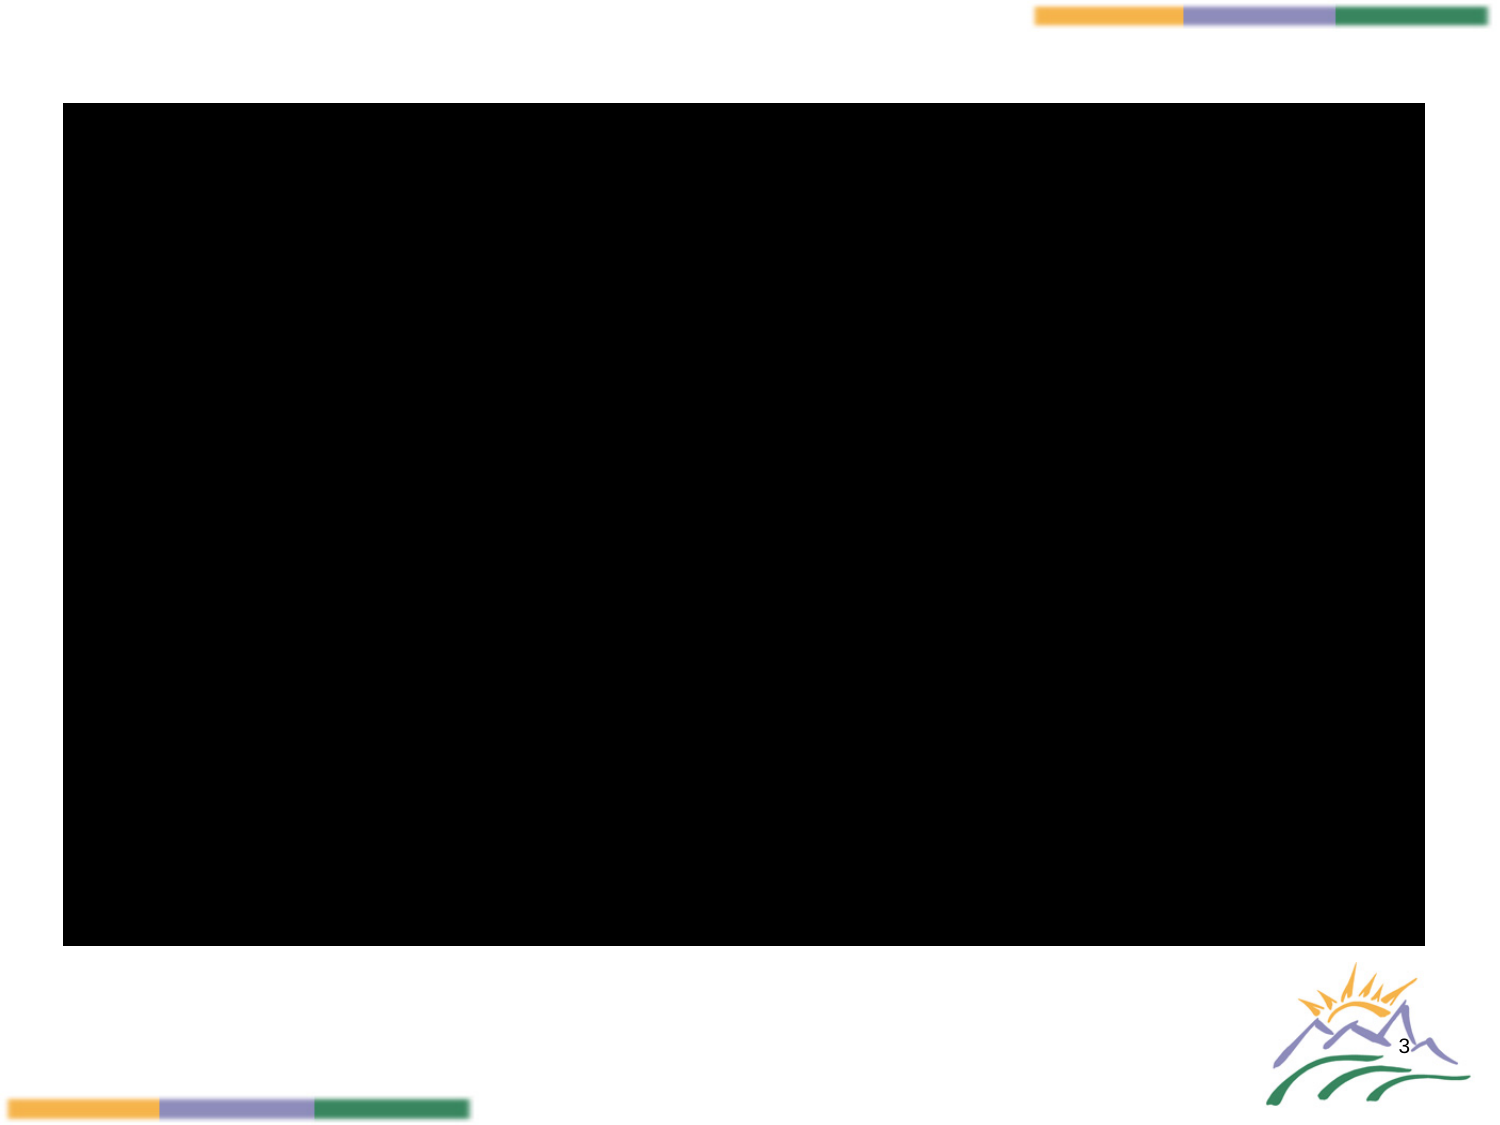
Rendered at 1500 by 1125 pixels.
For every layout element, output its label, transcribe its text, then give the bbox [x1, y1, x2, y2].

picture [1027, 0, 1500, 32]
slide_number 3 [1112, 1024, 1426, 1101]
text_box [62, 102, 1426, 948]
picture [0, 1091, 482, 1125]
picture [1262, 962, 1475, 1108]
